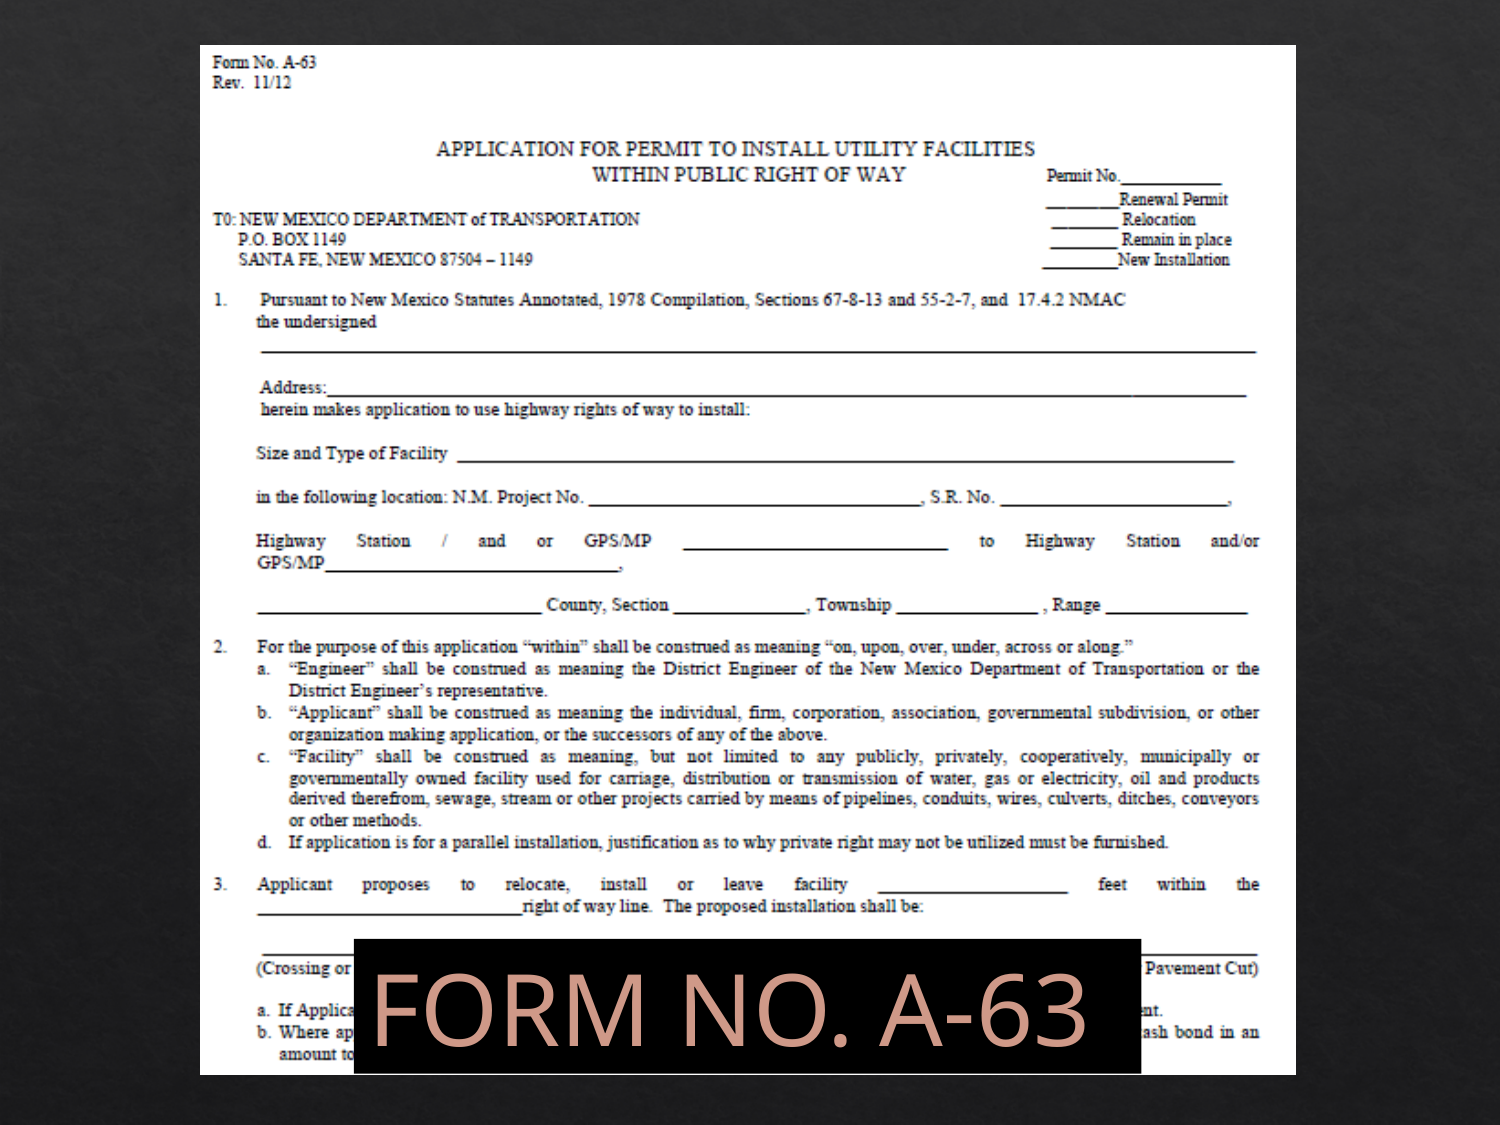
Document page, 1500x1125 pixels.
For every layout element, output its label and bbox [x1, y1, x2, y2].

picture [199, 45, 1296, 1076]
